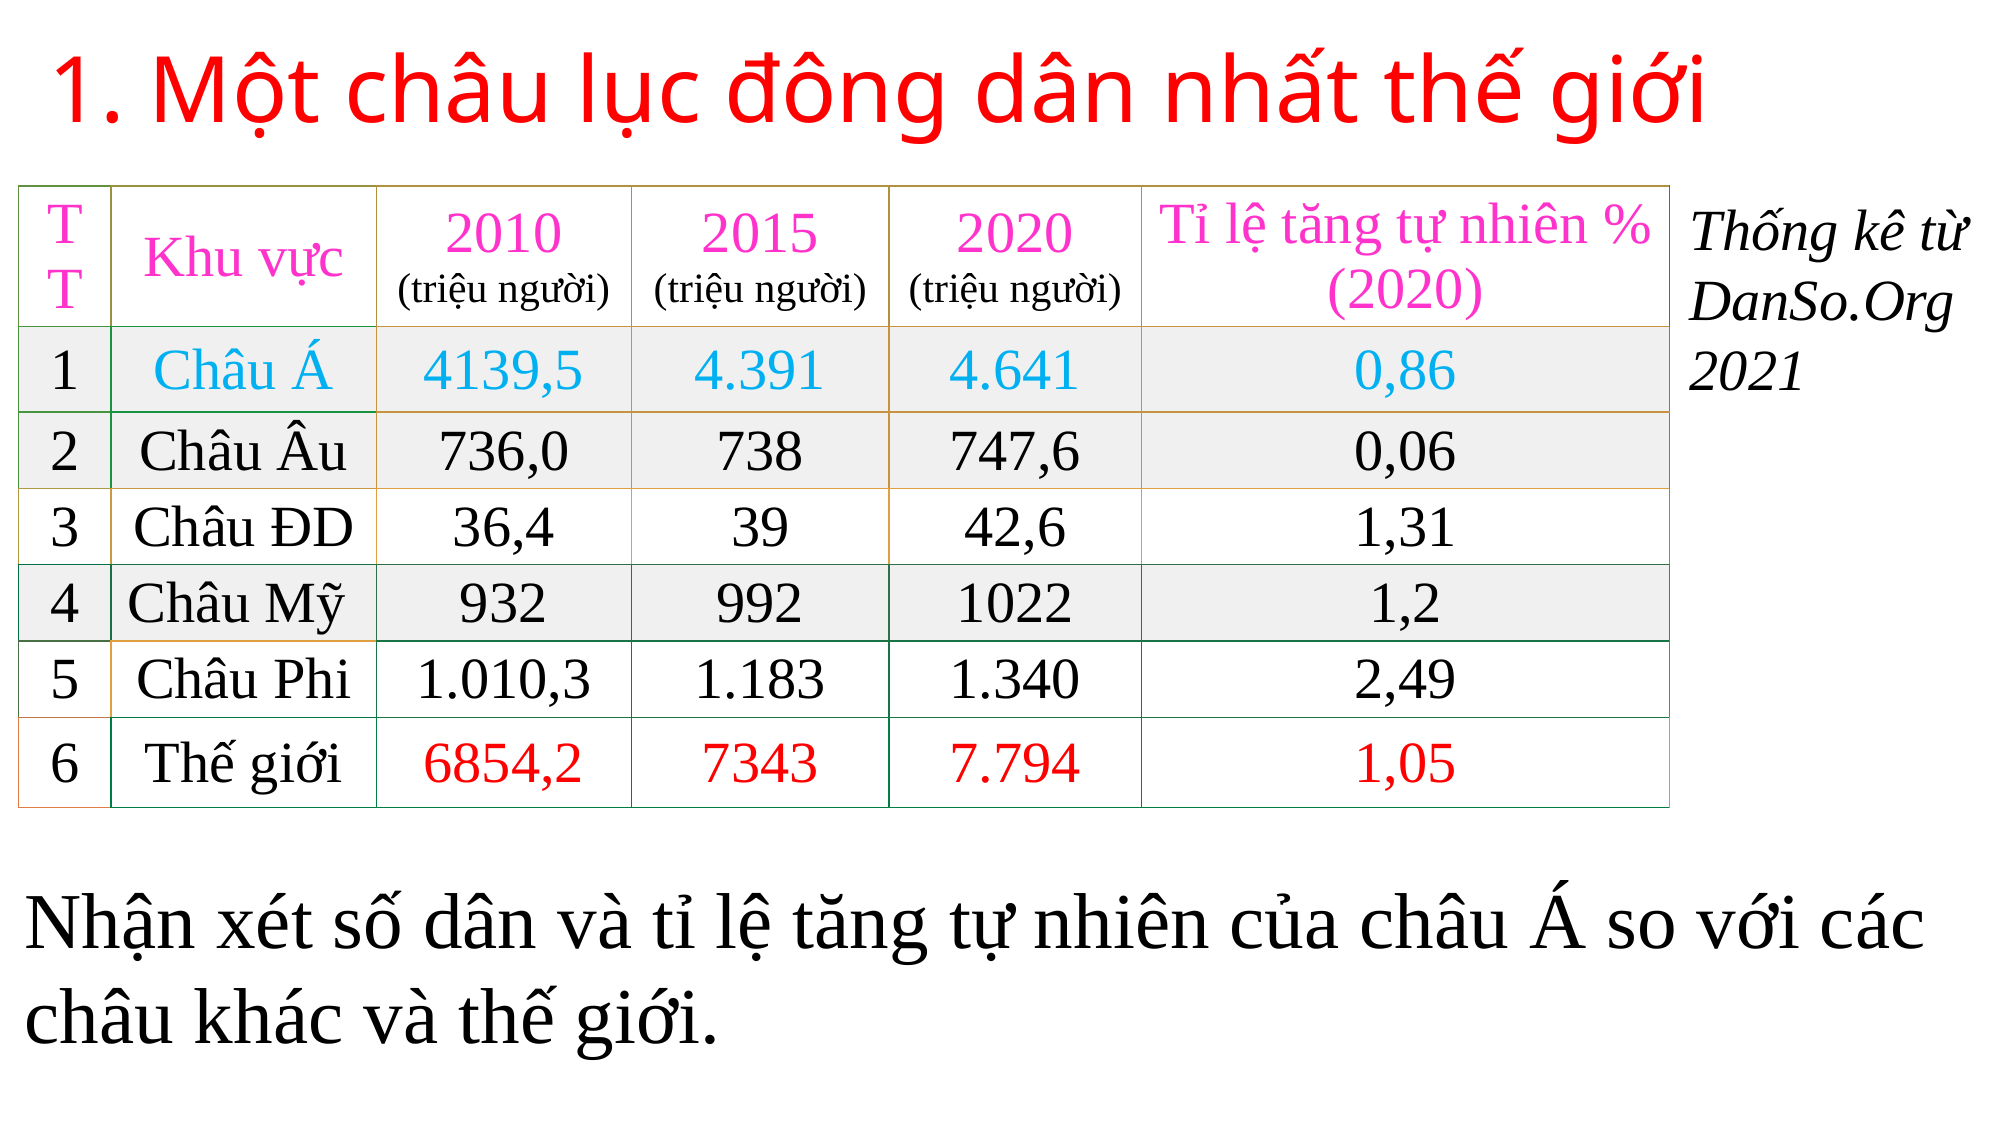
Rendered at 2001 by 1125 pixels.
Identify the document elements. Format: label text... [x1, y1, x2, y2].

table_cell 932 [377, 565, 631, 640]
table_cell 4139,5 [377, 327, 631, 411]
text_box Nhận xét số dân và tỉ lệ tăng tự nhiên của châu Á so với các châu khác và thế giới. [9, 862, 1990, 1068]
table_cell 992 [632, 565, 888, 640]
table_cell 2 [19, 413, 110, 488]
table_header 2020 (triệu người) [890, 187, 1141, 326]
table_cell 42,6 [890, 489, 1141, 564]
table_cell Châu Âu [112, 413, 376, 488]
table_cell 1,05 [1142, 718, 1669, 807]
text_box Thống kê từ DanSo.Org 2021 [1674, 184, 1990, 410]
table_cell 1,2 [1142, 565, 1669, 640]
table_cell 1,31 [1142, 489, 1669, 564]
table_cell Châu ĐD [112, 489, 376, 564]
table_header 2015 (triệu người) [632, 187, 888, 326]
table_cell 1.183 [632, 642, 888, 717]
table_cell 736,0 [377, 413, 631, 488]
table_header Tỉ lệ tăng tự nhiên % (2020) [1142, 187, 1669, 326]
table_cell 5 [19, 642, 110, 717]
table_cell 3 [19, 489, 110, 564]
table_header TT [19, 187, 110, 326]
table_cell 738 [632, 413, 888, 488]
table_cell 0,06 [1142, 413, 1669, 488]
text_box 1. Một châu lục đông dân nhất thế giới [33, 23, 1945, 148]
table_cell 1.010,3 [377, 642, 631, 717]
table_cell 1022 [890, 565, 1141, 640]
table_cell 4 [19, 565, 110, 640]
table_cell 36,4 [377, 489, 631, 564]
table_cell 2,49 [1142, 642, 1669, 717]
table_header 2010 (triệu người) [377, 187, 631, 326]
table_cell 7343 [632, 718, 888, 807]
table_cell 6854,2 [377, 718, 631, 807]
table_cell Châu Mỹ [112, 565, 376, 640]
table_cell 6 [19, 718, 110, 807]
table_cell Châu Á [112, 327, 376, 411]
table_cell 4.641 [890, 327, 1141, 411]
table_cell 39 [632, 489, 888, 564]
table_cell 0,86 [1142, 327, 1669, 411]
table_cell Thế giới [112, 718, 376, 807]
table_cell 1.340 [890, 642, 1141, 717]
table_cell Châu Phi [112, 642, 376, 717]
table_cell 1 [19, 327, 110, 411]
table_cell 747,6 [890, 413, 1141, 488]
table_cell 7.794 [890, 718, 1141, 807]
table_cell 4.391 [632, 327, 888, 411]
table_header Khu vực [112, 187, 376, 326]
